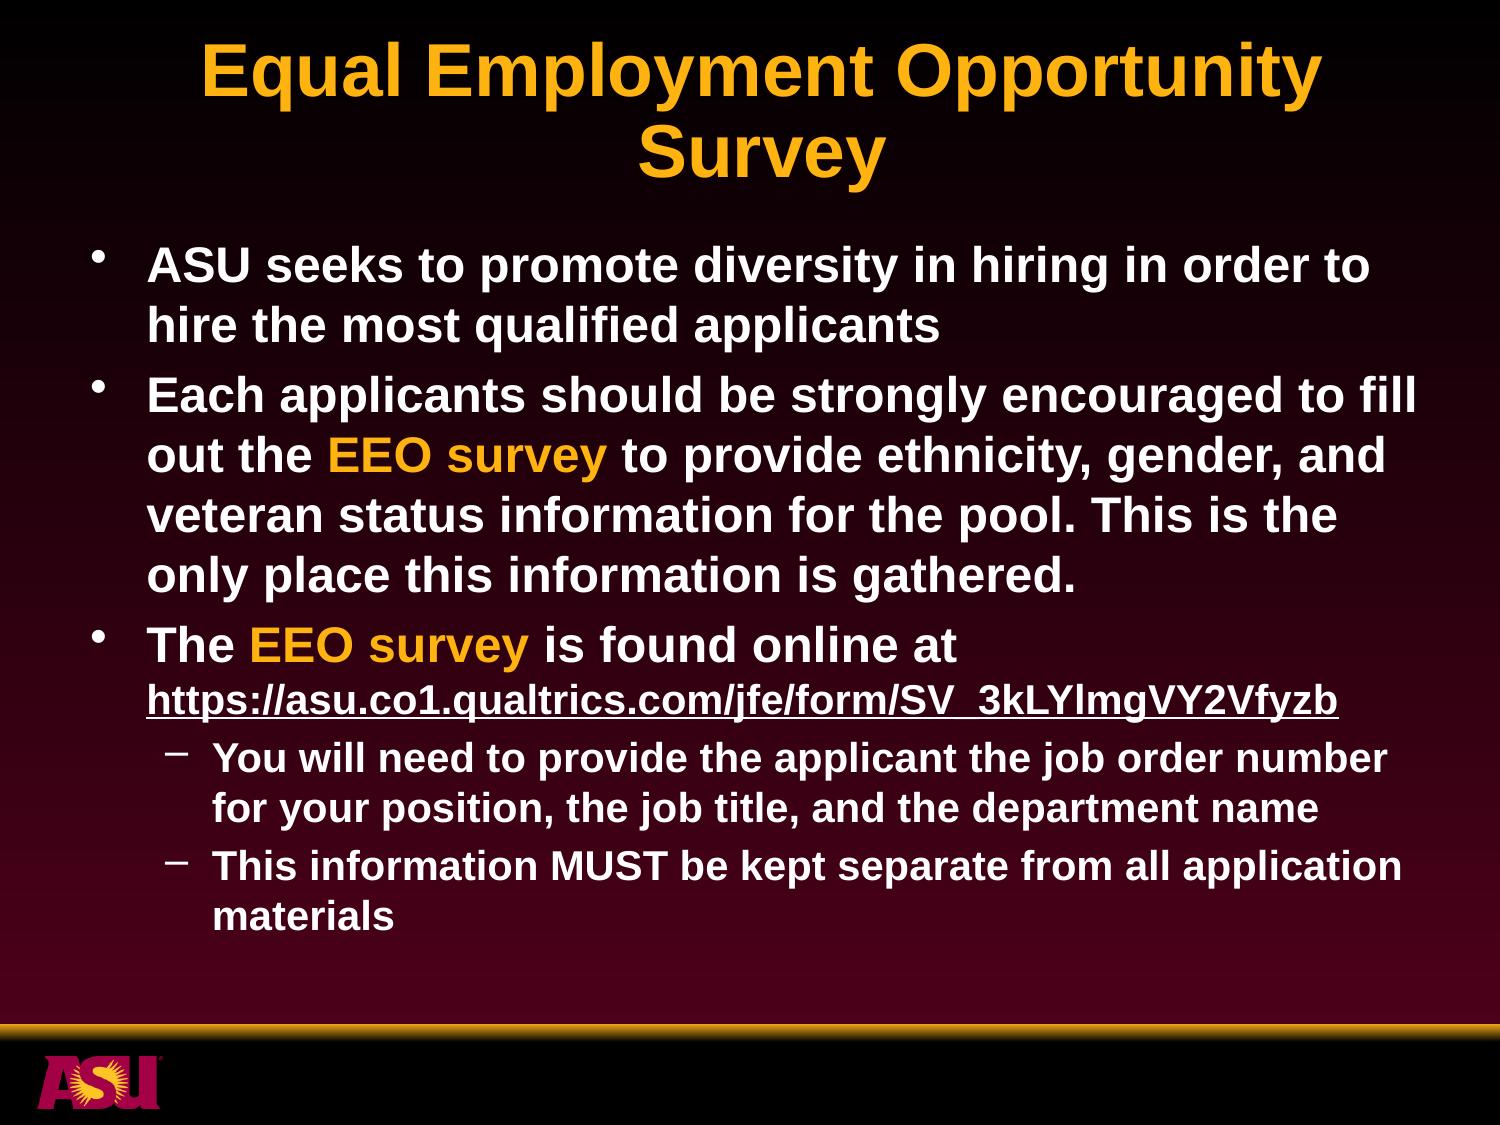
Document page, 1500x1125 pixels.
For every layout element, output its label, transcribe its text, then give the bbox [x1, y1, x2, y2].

title Equal Employment Opportunity Survey [74, 37, 1451, 188]
picture [37, 1056, 163, 1109]
list ASU seeks to promote diversity in hiring in order to hire the most qualified applicants Each applicants should be strongly encouraged to fill out the EEO survey to provide ethnicity, gender, and veteran status information for the pool. This is the only place this information is gathered. The EEO survey is found online at https://asu.co1.qualtrics.com/jfe/form/SV_3kLYlmgVY2Vfyzb You will need to provide the applicant the job order number for your position, the job title, and the department name This information MUST be kept separate from all application materials [74, 224, 1451, 1001]
